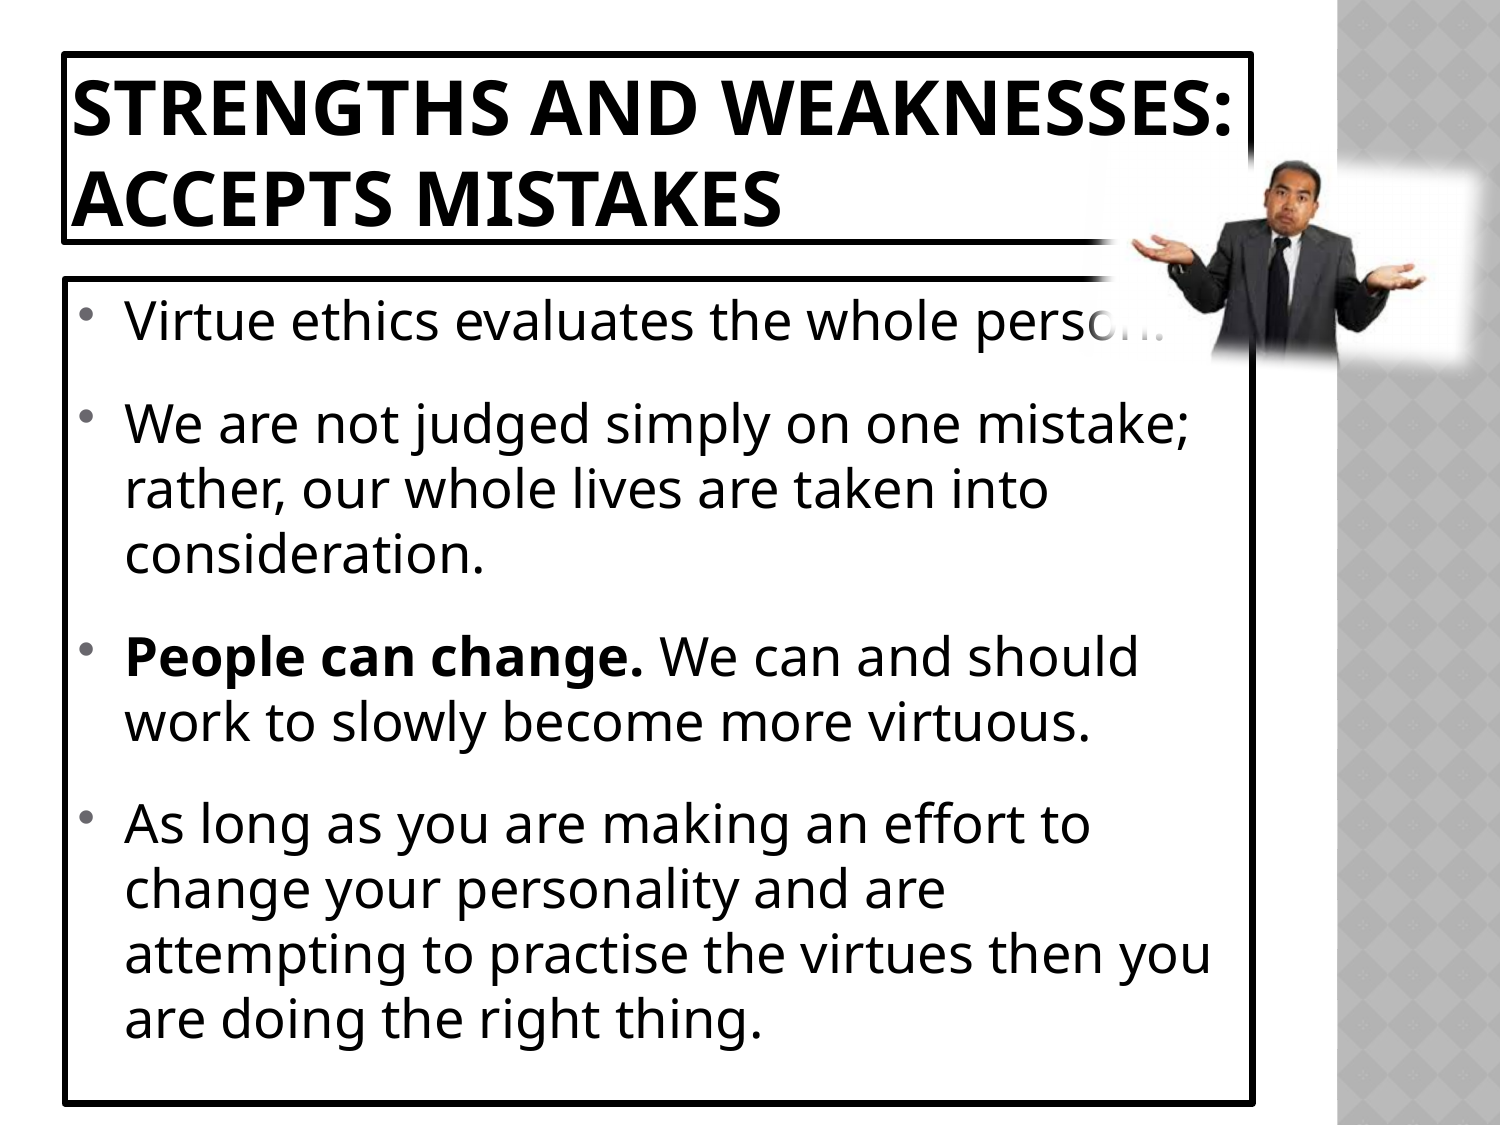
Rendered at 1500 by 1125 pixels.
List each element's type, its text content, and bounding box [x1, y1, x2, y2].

title Strengths and weaknesses: accepts mistakes [63, 54, 1252, 243]
picture [1081, 138, 1495, 373]
list Virtue ethics evaluates the whole person. We are not judged simply on one mistake; rather, our whole lives are taken into consideration. People can change. We can and should work to slowly become more virtuous. As long as you are making an effort to change your personality and are attempting to practise the virtues then you are doing the right thing. [62, 276, 1256, 1107]
